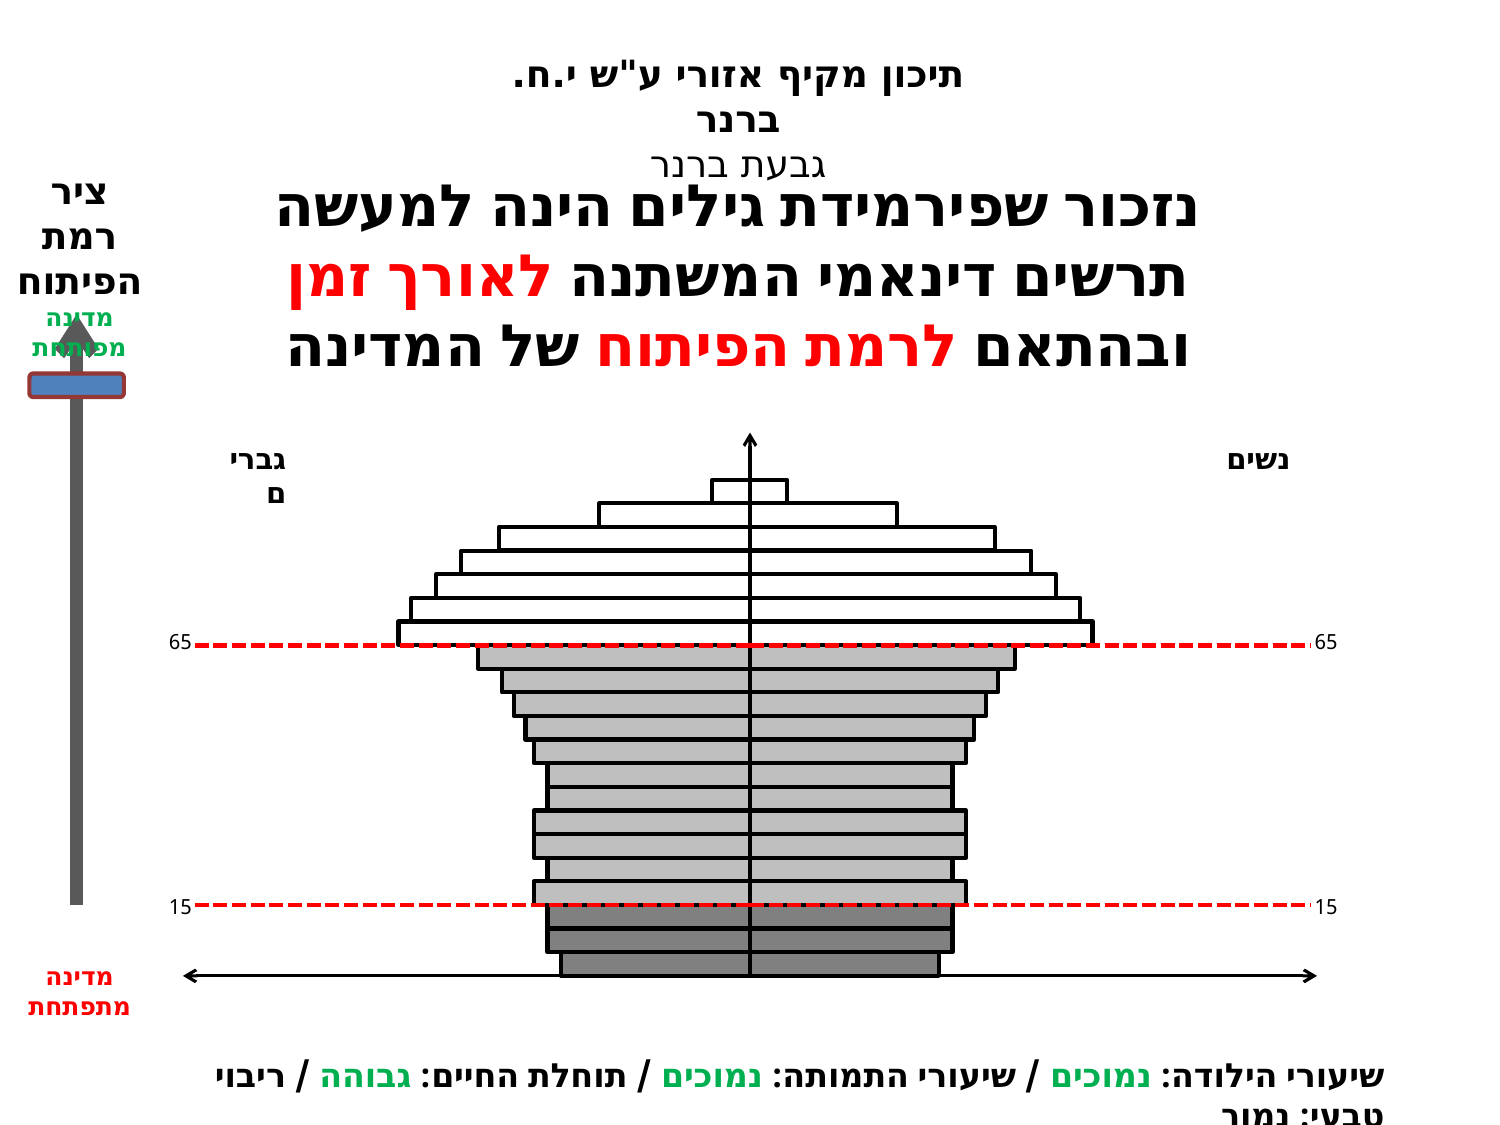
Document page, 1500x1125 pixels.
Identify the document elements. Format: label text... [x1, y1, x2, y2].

text_box [545, 789, 745, 813]
text_box [459, 549, 745, 576]
text_box [396, 619, 745, 644]
text_box [476, 654, 745, 671]
text_box [545, 914, 745, 931]
text_box [512, 694, 745, 718]
text_box [754, 765, 955, 789]
text_box 65 15 [160, 621, 207, 926]
text_box [754, 718, 976, 742]
text_box [559, 954, 745, 974]
text_box גברים [194, 432, 302, 518]
text_box [754, 572, 1058, 600]
text_box [27, 371, 72, 400]
text_box [754, 654, 1017, 671]
text_box ציר רמת הפיתוח מדינה מפותחת מדינה מתפתחת [0, 159, 160, 1028]
text_box [532, 742, 745, 765]
text_box [754, 694, 988, 718]
text_box [545, 931, 745, 954]
text_box שיעורי הילודה: נמוכים / שיעורי התמותה: נמוכים / תוחלת החיים: גבוהה / ריבוי טבעי: נמוך [112, 1046, 1400, 1125]
text_box [754, 954, 941, 974]
text_box [754, 501, 899, 529]
text_box [754, 879, 968, 904]
text_box 65 15 [1293, 621, 1353, 926]
text_box [754, 808, 968, 836]
text_box [754, 619, 1095, 644]
text_box [754, 914, 955, 931]
text_box [597, 501, 745, 529]
text_box נשים [1198, 432, 1306, 483]
text_box [532, 879, 745, 904]
text_box [532, 836, 745, 860]
text_box [754, 742, 968, 765]
text_box [545, 765, 745, 789]
text_box [754, 789, 955, 813]
text_box [754, 931, 955, 954]
text_box [754, 525, 997, 553]
text_box [497, 525, 745, 553]
text_box [754, 596, 1082, 624]
text_box [434, 572, 745, 600]
text_box [754, 478, 789, 505]
text_box [500, 671, 745, 694]
text_box [409, 596, 745, 624]
text_box [754, 836, 968, 860]
text_box תיכון מקיף אזורי ע"ש י.ח. ברנר גבעת ברנר [478, 42, 998, 160]
text_box [710, 478, 745, 505]
text_box [754, 860, 955, 883]
text_box [81, 371, 126, 400]
text_box [532, 808, 745, 836]
text_box נזכור שפירמידת גילים הינה למעשה תרשים דינאמי המשתנה לאורך זמן ובהתאם לרמת הפיתוח של המדינה [160, 160, 1329, 386]
text_box [754, 671, 1000, 694]
text_box [545, 860, 745, 883]
text_box [523, 718, 745, 742]
text_box [754, 549, 1033, 576]
